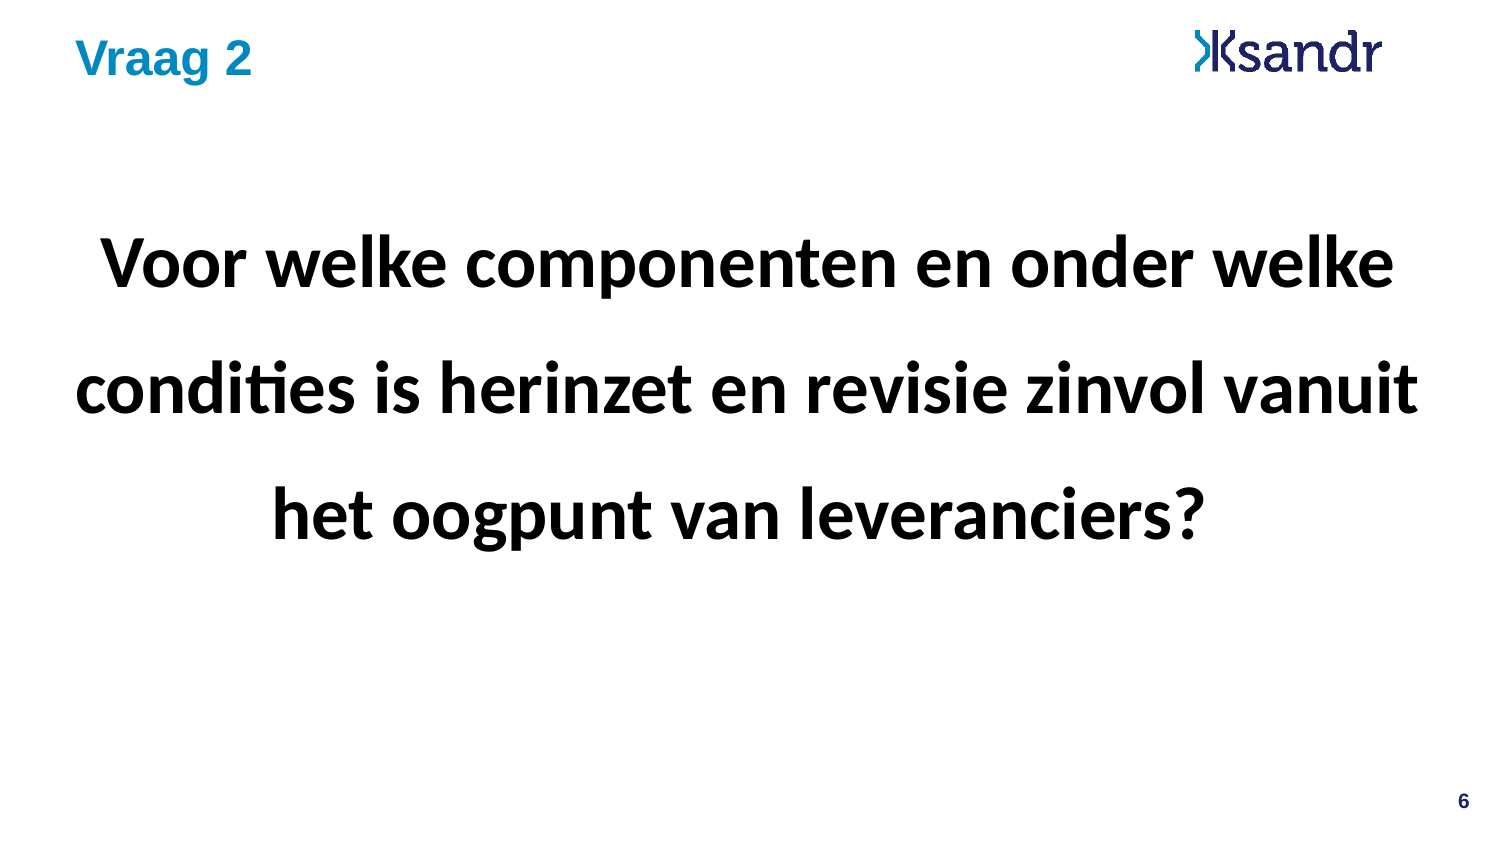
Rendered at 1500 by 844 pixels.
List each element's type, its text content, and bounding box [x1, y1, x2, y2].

picture [1201, 30, 1382, 72]
slide_number 6 [1350, 778, 1470, 822]
list Voor welke componenten en onder welke condities is herinzet en revisie zinvol vanuit het oogpunt van leveranciers? [75, 176, 1422, 736]
picture [1195, 40, 1204, 62]
title Vraag 2 [75, 32, 1159, 88]
